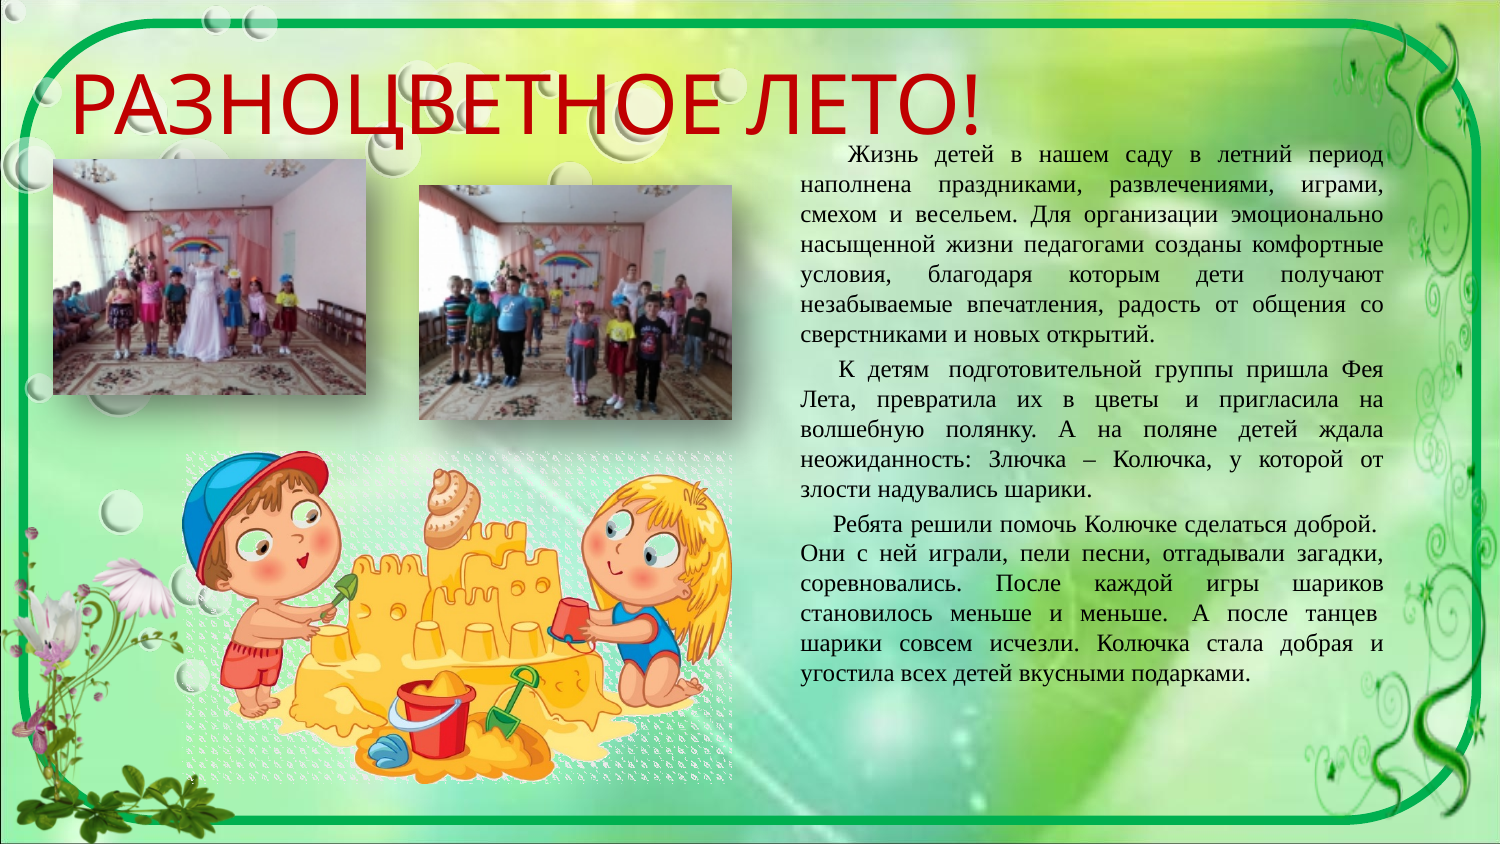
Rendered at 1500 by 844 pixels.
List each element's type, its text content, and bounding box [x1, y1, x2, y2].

title Разноцветное лето! [53, 43, 1329, 212]
picture [0, 0, 1500, 844]
list Жизнь детей в нашем саду в летний период наполнена праздниками, развлечениями, играми, смехом и весельем. Для организации эмоционально насыщенной жизни педагогами созданы комфортные условия, благодаря которым дети получают незабываемые впечатления, радость от общения со сверстниками и новых открытий. К детям подготовительной группы пришла Фея Лета, превратила их в цветы и пригласила на волшебную полянку. А на поляне детей ждала неожиданность: Злючка – Колючка, у которой от злости надувались шарики. Ребята решили помочь Колючке сделаться доброй. Они с ней играли, пели песни, отгадывали загадки, соревновались. После каждой игры шариков становилось меньше и меньше. А после танцев шарики совсем исчезли. Колючка стала добрая и угостила всех детей вкусными подарками. [785, 150, 1400, 753]
